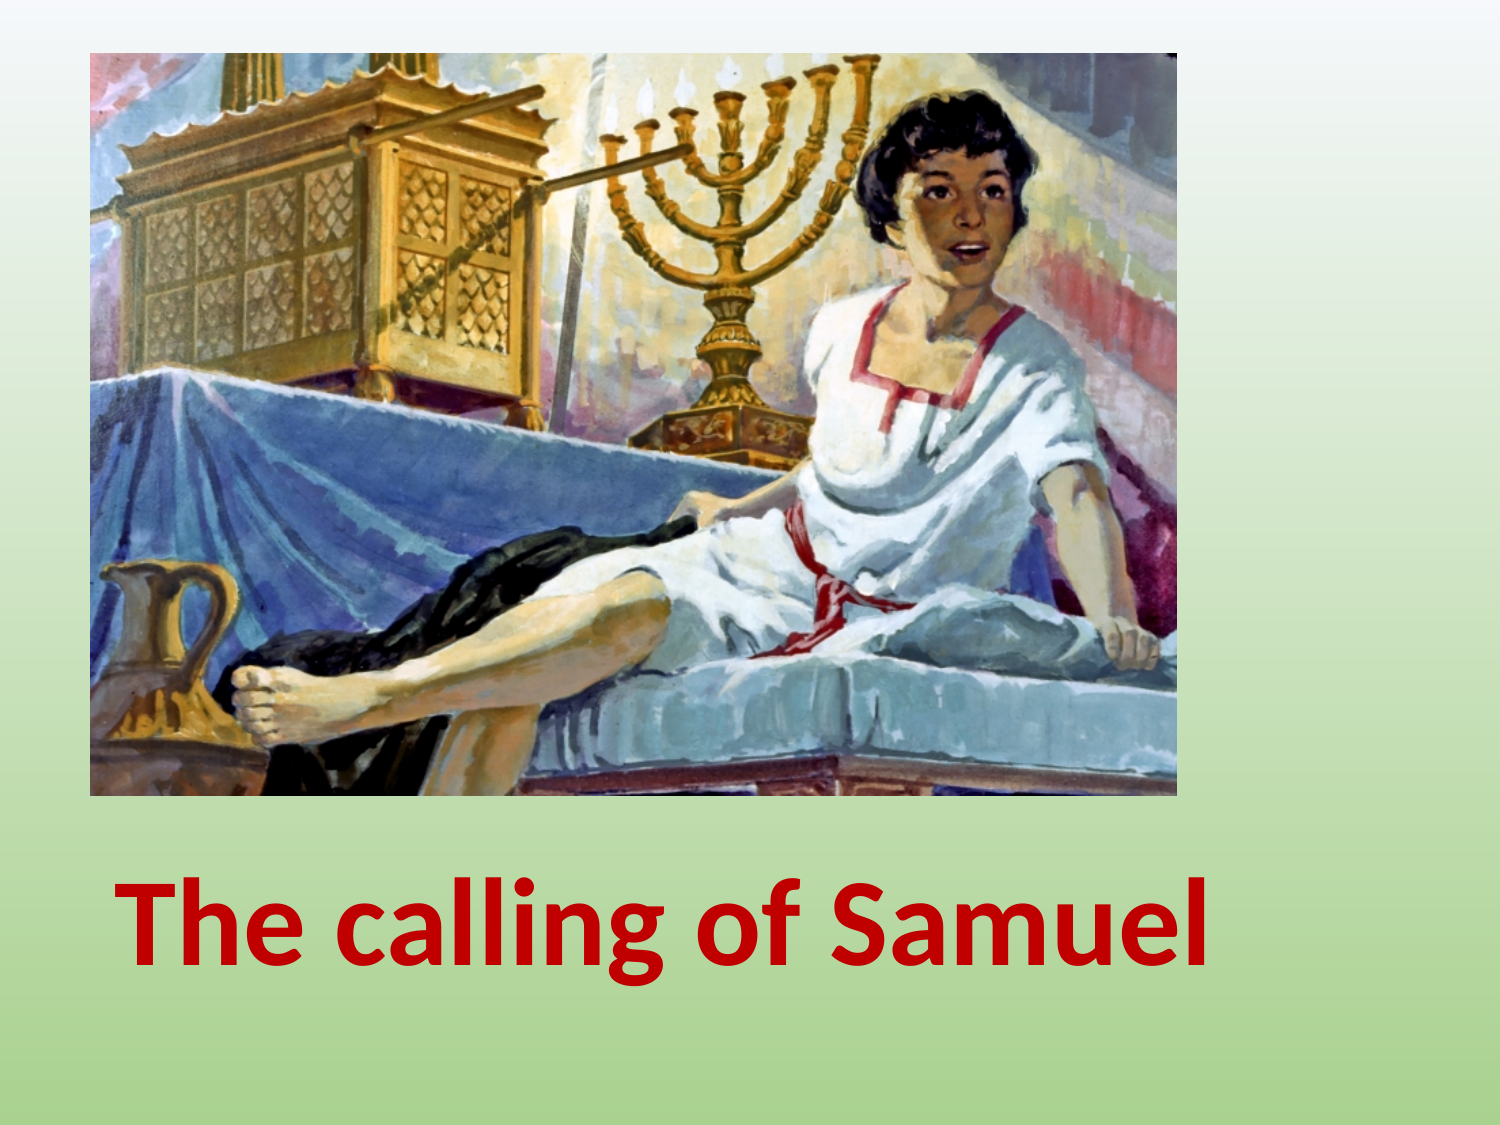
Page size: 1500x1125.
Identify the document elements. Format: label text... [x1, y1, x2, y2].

picture [89, 53, 1177, 796]
text_box The calling of Samuel [99, 832, 1500, 998]
